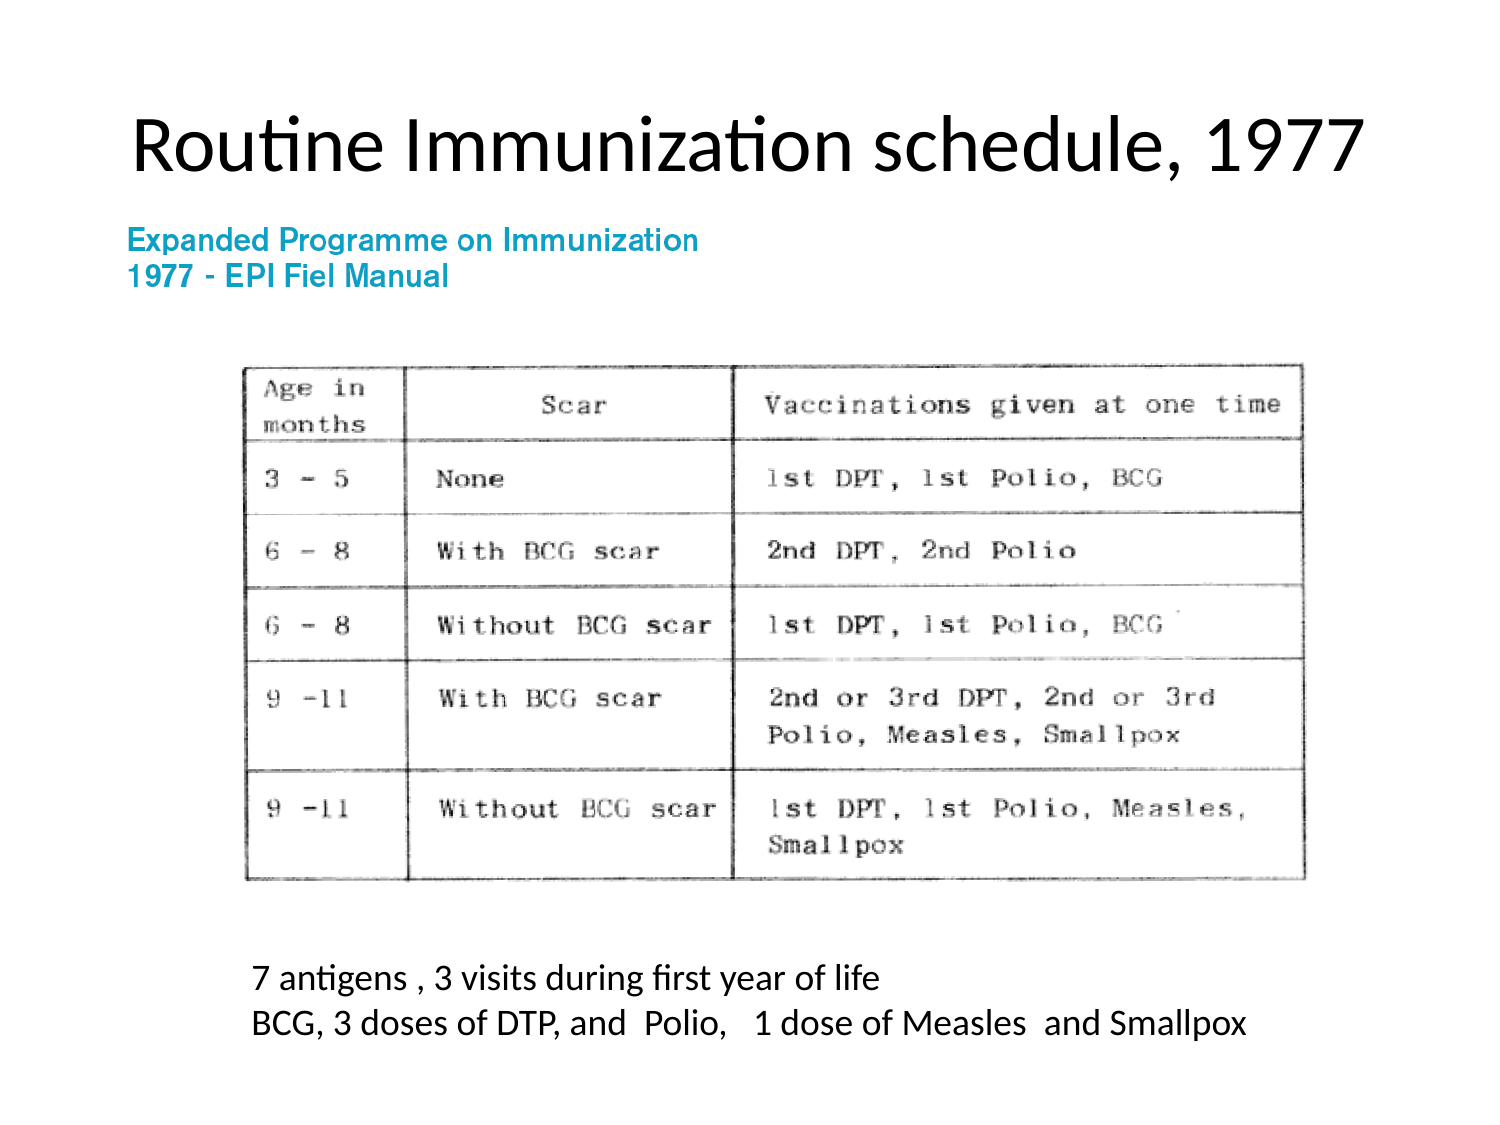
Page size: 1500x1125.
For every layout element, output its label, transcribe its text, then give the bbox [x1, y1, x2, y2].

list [100, 207, 1360, 951]
text_box 7 antigens , 3 visits during first year of life BCG, 3 doses of DTP, and Polio, 1 dose of Measles and Smallpox [236, 960, 1264, 1051]
title Routine Immunization schedule, 1977 [75, 45, 1425, 233]
